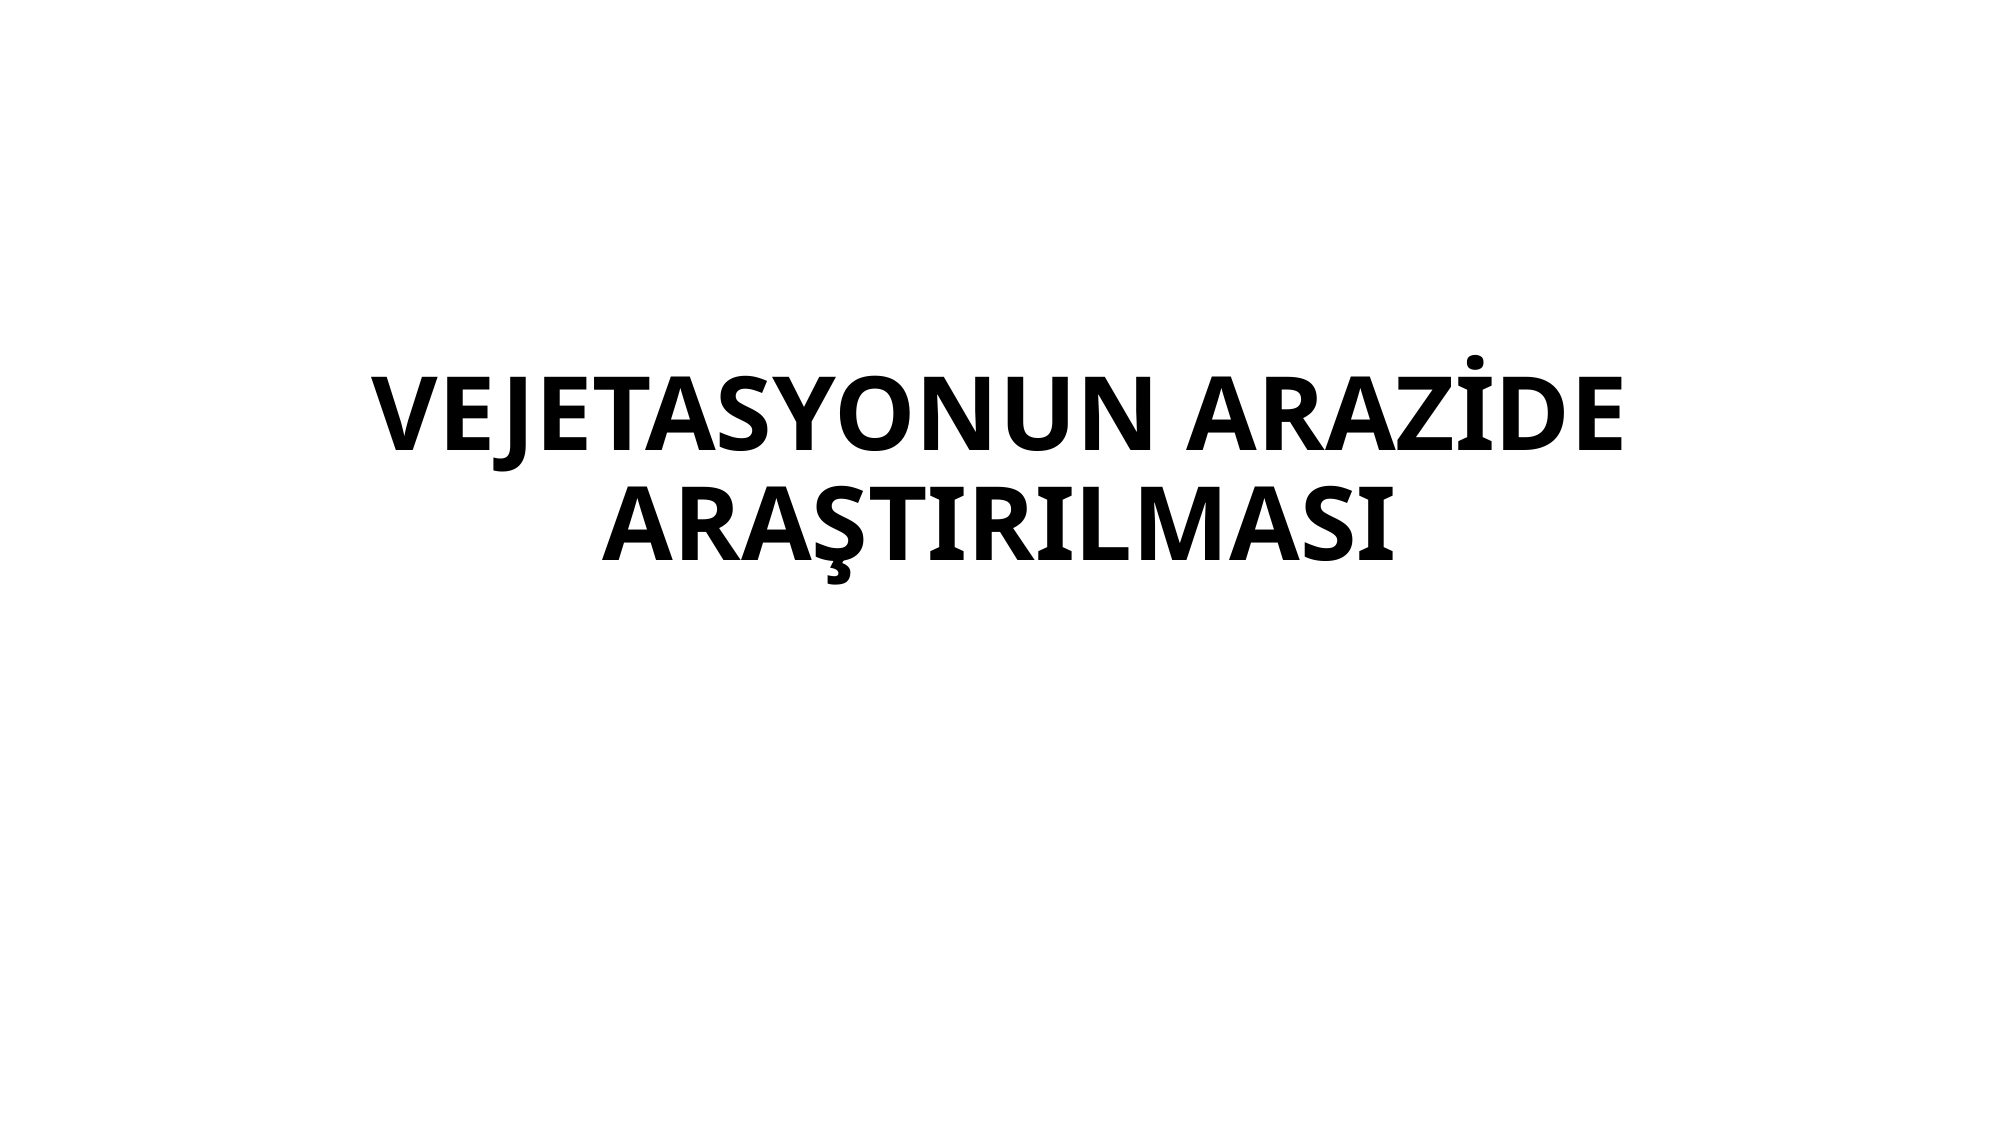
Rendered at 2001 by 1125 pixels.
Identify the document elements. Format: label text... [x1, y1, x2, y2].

title VEJETASYONUN ARAZİDE ARAŞTIRILMASI [291, 349, 1709, 591]
